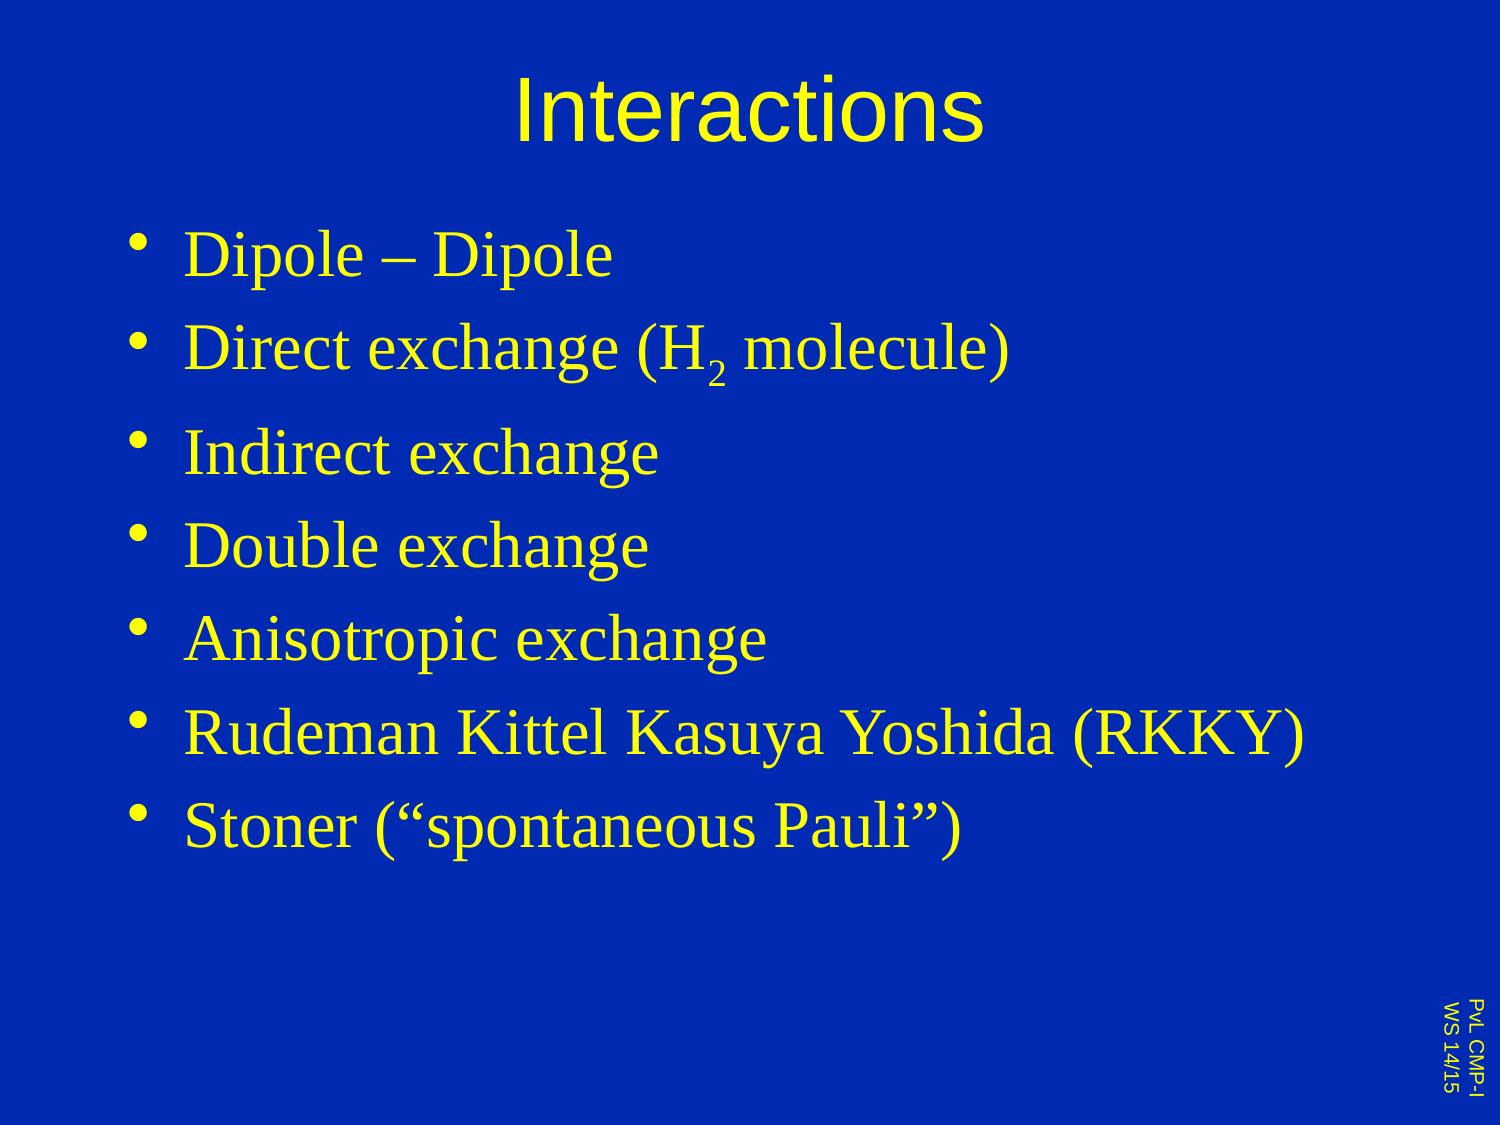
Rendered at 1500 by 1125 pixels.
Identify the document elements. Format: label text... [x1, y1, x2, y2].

title Interactions [112, 10, 1388, 199]
list Dipole – Dipole Direct exchange (H2 molecule) Indirect exchange Double exchange Anisotropic exchange Rudeman Kittel Kasuya Yoshida (RKKY) Stoner (“spontaneous Pauli”) [112, 202, 1388, 1093]
